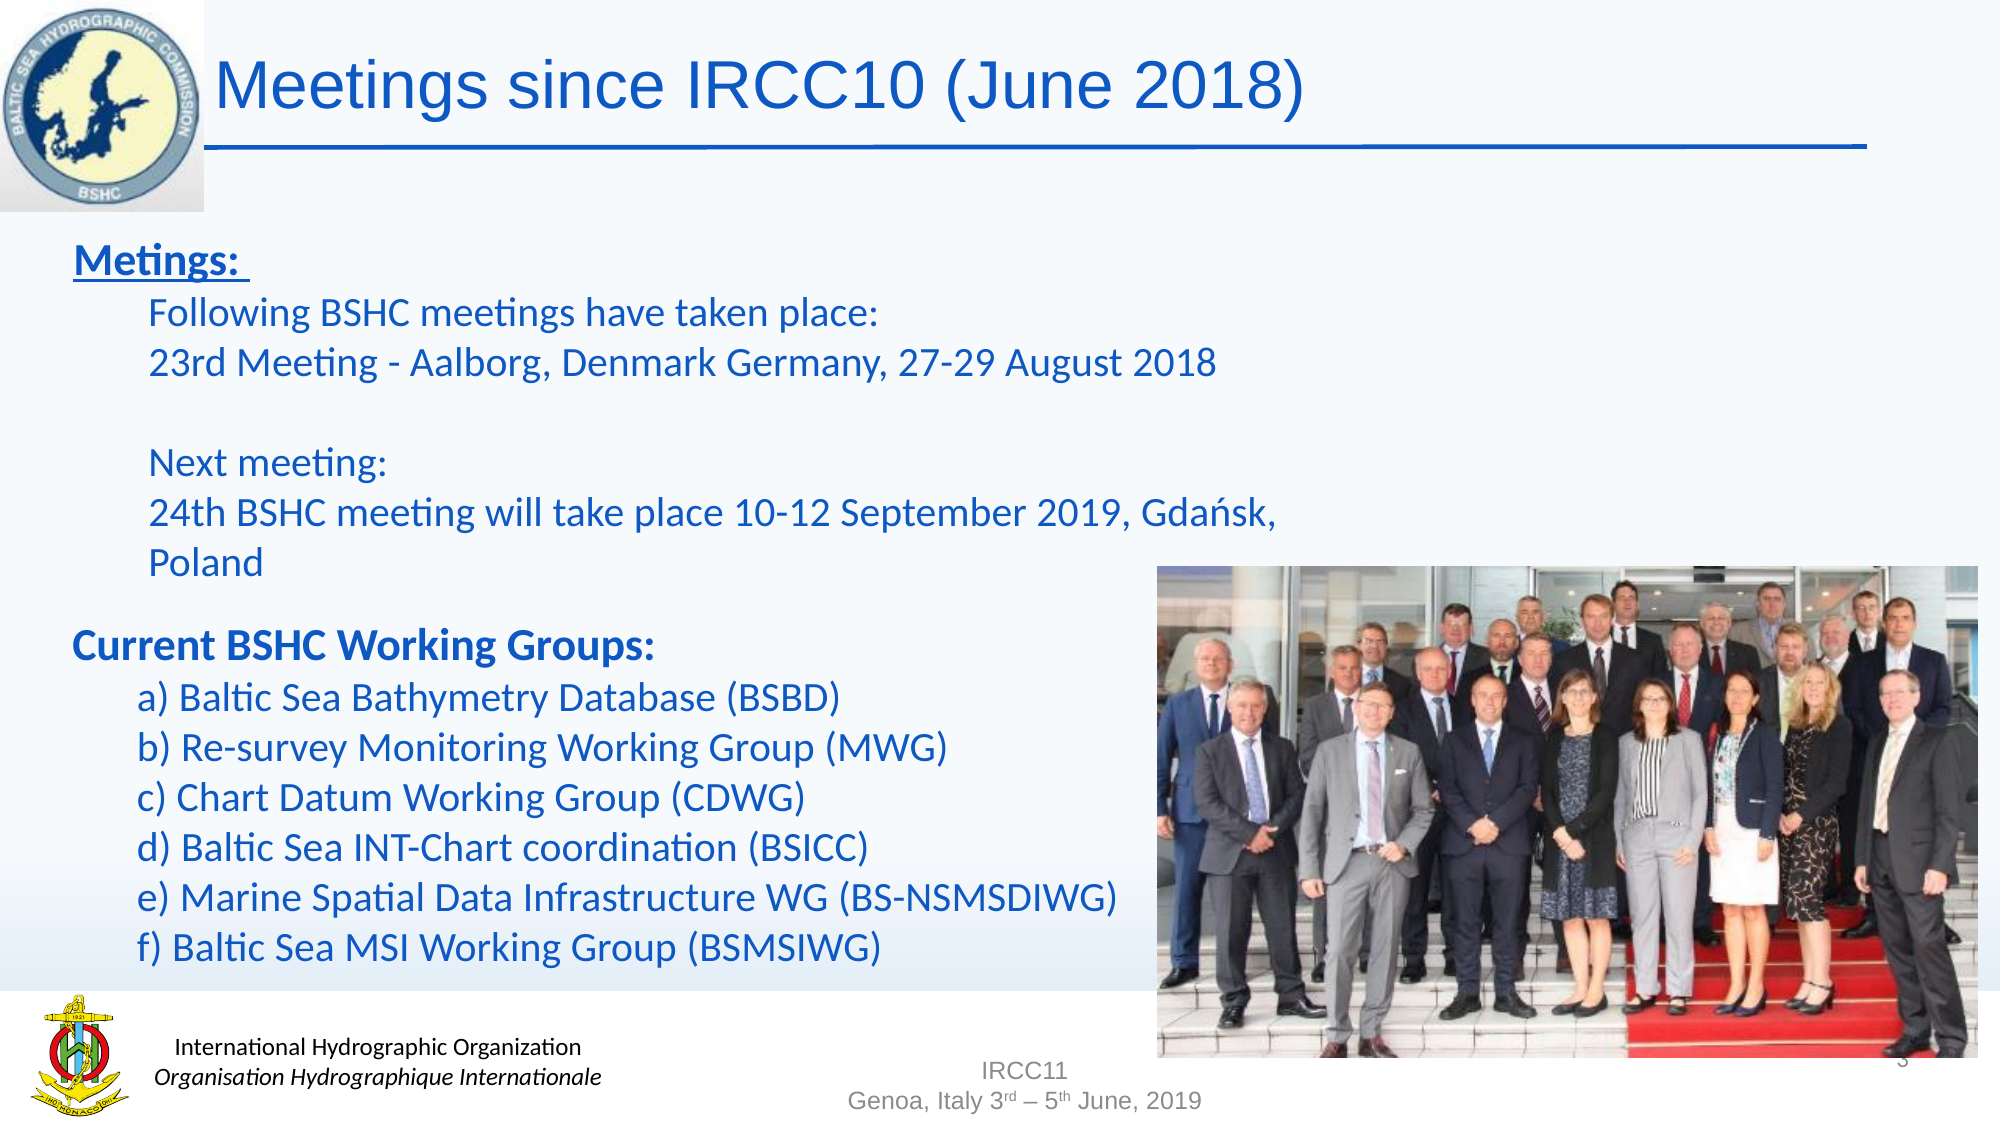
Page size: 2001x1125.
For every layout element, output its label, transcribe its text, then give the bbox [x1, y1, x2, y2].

text_box Current BSHC Working Groups: a) Baltic Sea Bathymetry Database (BSBD) b) Re-survey Monitoring Working Group (MWG) c) Chart Datum Working Group (CDWG) d) Baltic Sea INT-Chart coordination (BSICC) e) Marine Spatial Data Infrastructure WG (BS-NSMSDIWG) f) Baltic Sea MSI Working Group (BSMSIWG) [47, 557, 1290, 978]
picture [1157, 566, 1978, 1058]
picture [22, 990, 134, 1125]
picture [0, 0, 204, 212]
text_box Metings: Following BSHC meetings have taken place: 23rd Meeting - Aalborg, Denmark Germany, 27-29 August 2018 Next meeting: 24th BSHC meeting will take place 10-12 September 2019, Gdańsk, Poland [58, 222, 1360, 566]
slide_number 3 [1474, 1058, 1925, 1088]
title Meetings since IRCC10 (June 2018) [199, 42, 1925, 132]
